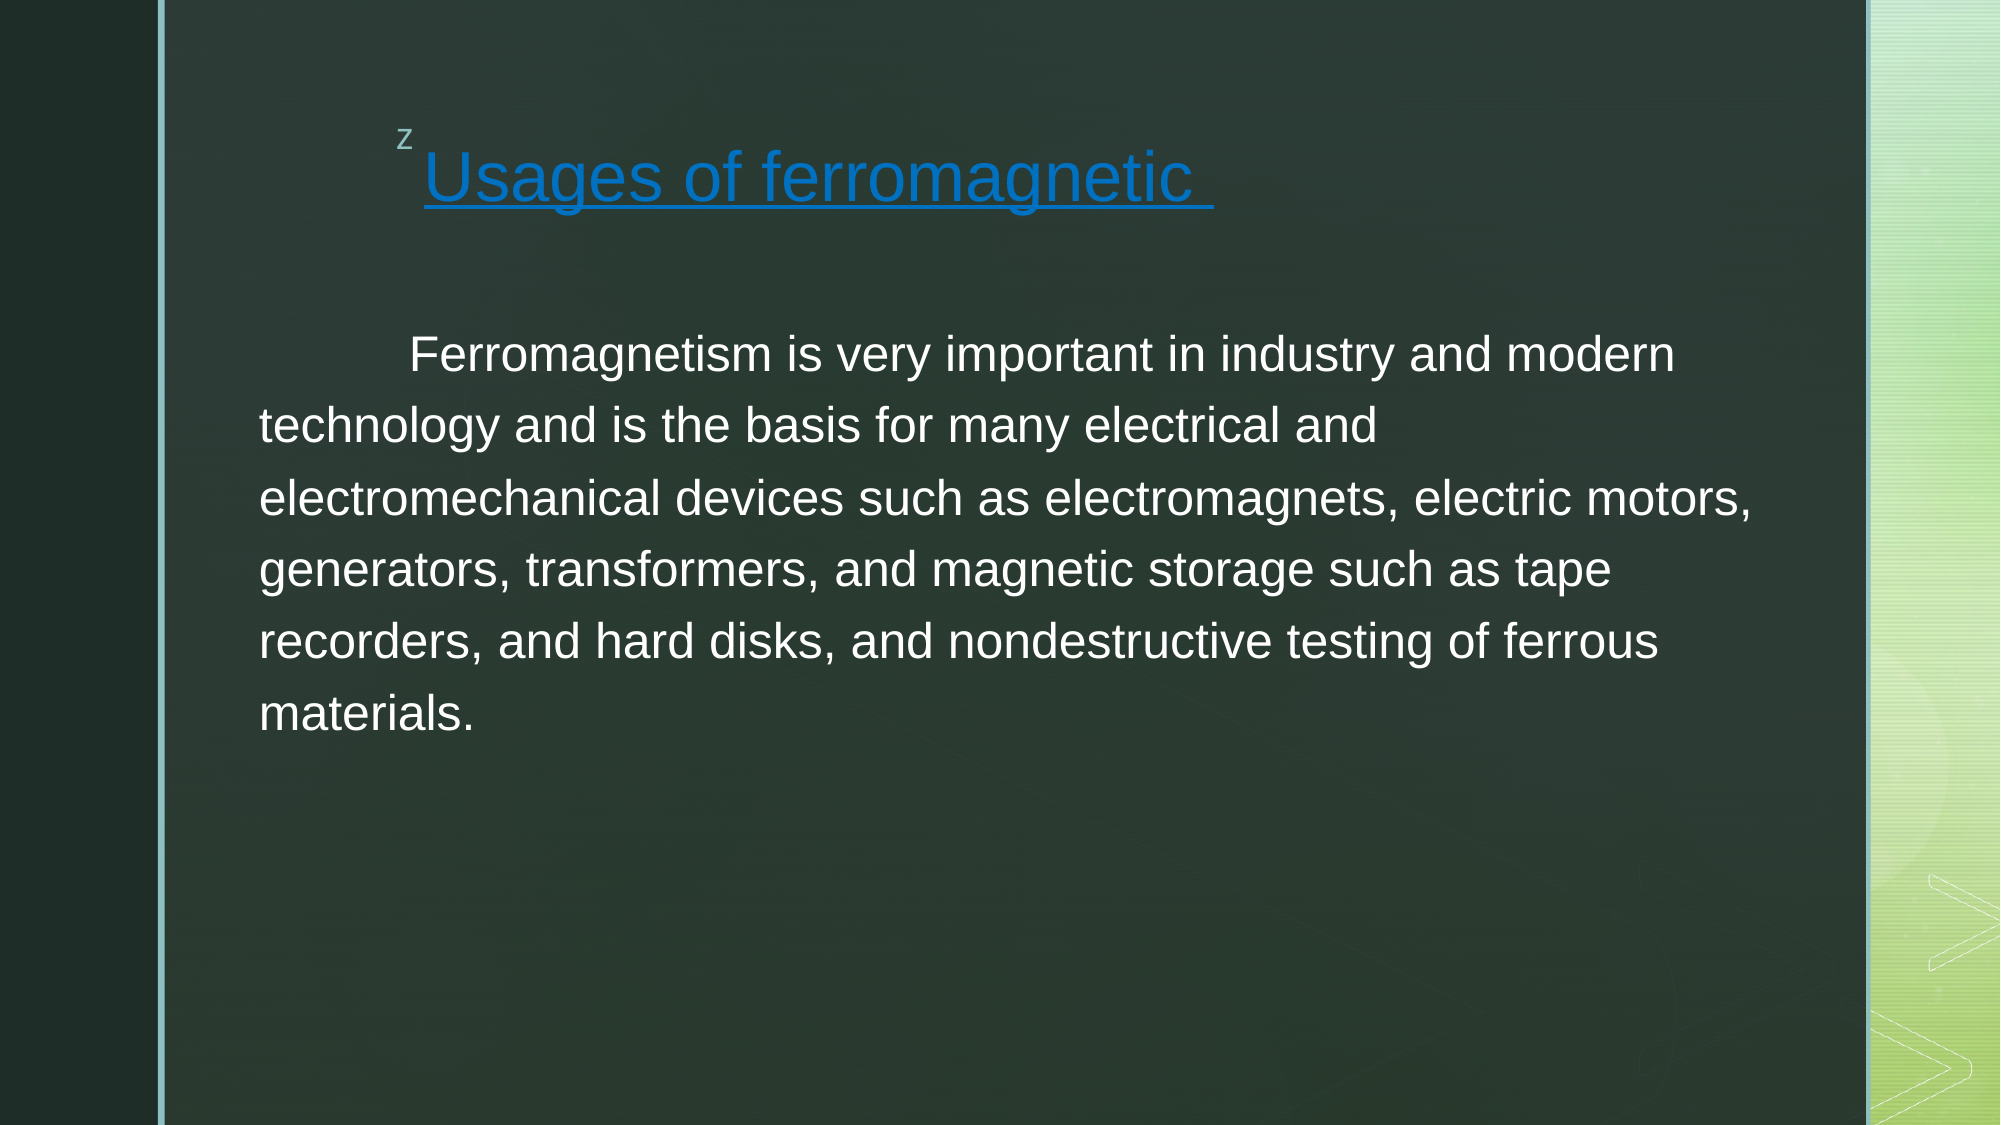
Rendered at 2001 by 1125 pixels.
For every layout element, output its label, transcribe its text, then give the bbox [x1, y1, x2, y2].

title Usages of ferromagnetic [337, 132, 1230, 212]
list Ferromagnetism is very important in industry and modern technology and is the basis for many electrical and electromechanical devices such as electromagnets, electric motors, generators, transformers, and magnetic storage such as tape recorders, and hard disks, and nondestructive testing of ferrous materials. [187, 212, 1800, 838]
picture [1871, 0, 2001, 1125]
